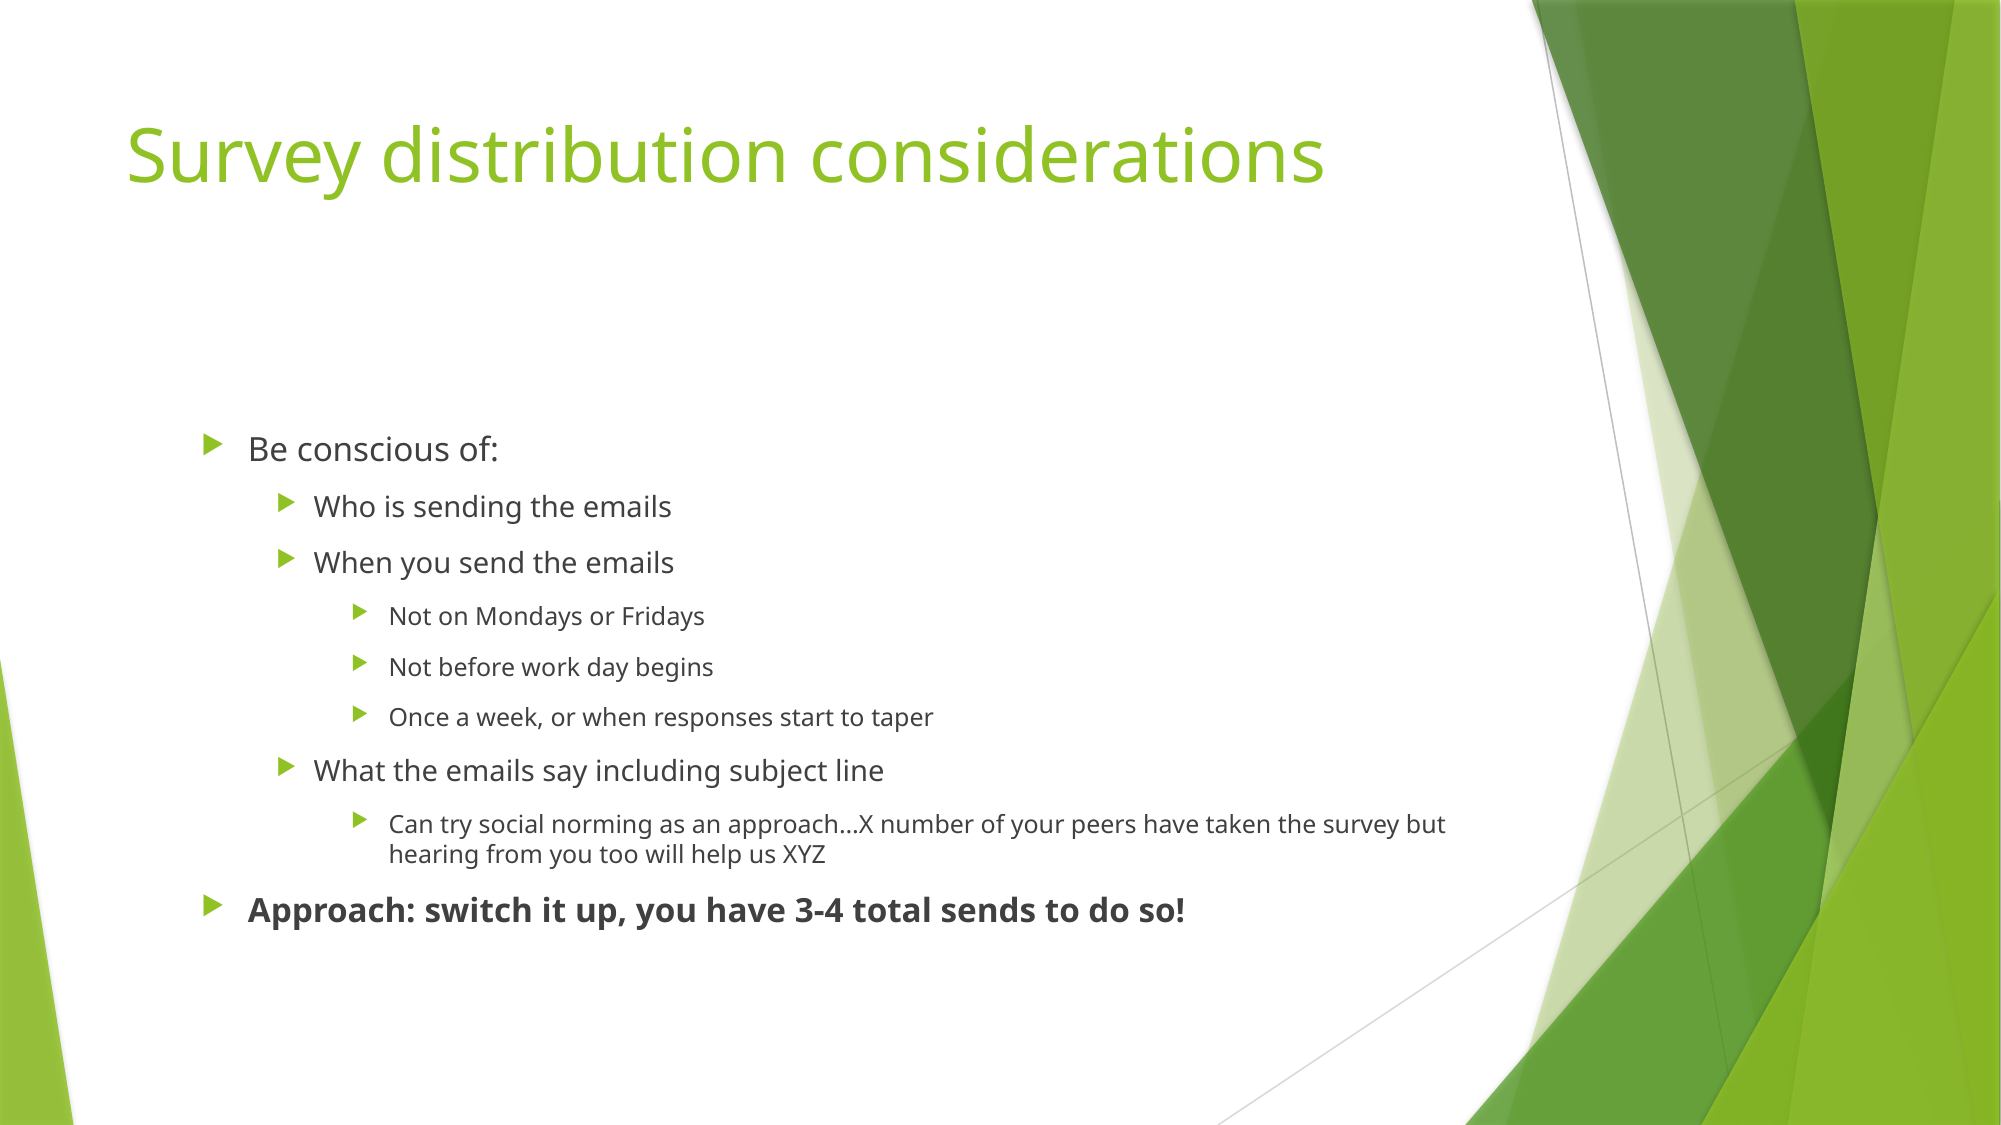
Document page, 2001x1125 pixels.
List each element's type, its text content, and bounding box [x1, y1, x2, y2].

list Be conscious of: Who is sending the emails When you send the emails Not on Mondays or Fridays Not before work day begins Once a week, or when responses start to taper What the emails say including subject line Can try social norming as an approach…X number of your peers have taken the survey but hearing from you too will help us XYZ Approach: switch it up, you have 3-4 total sends to do so! [111, 354, 1522, 992]
title Survey distribution considerations [111, 99, 1522, 317]
